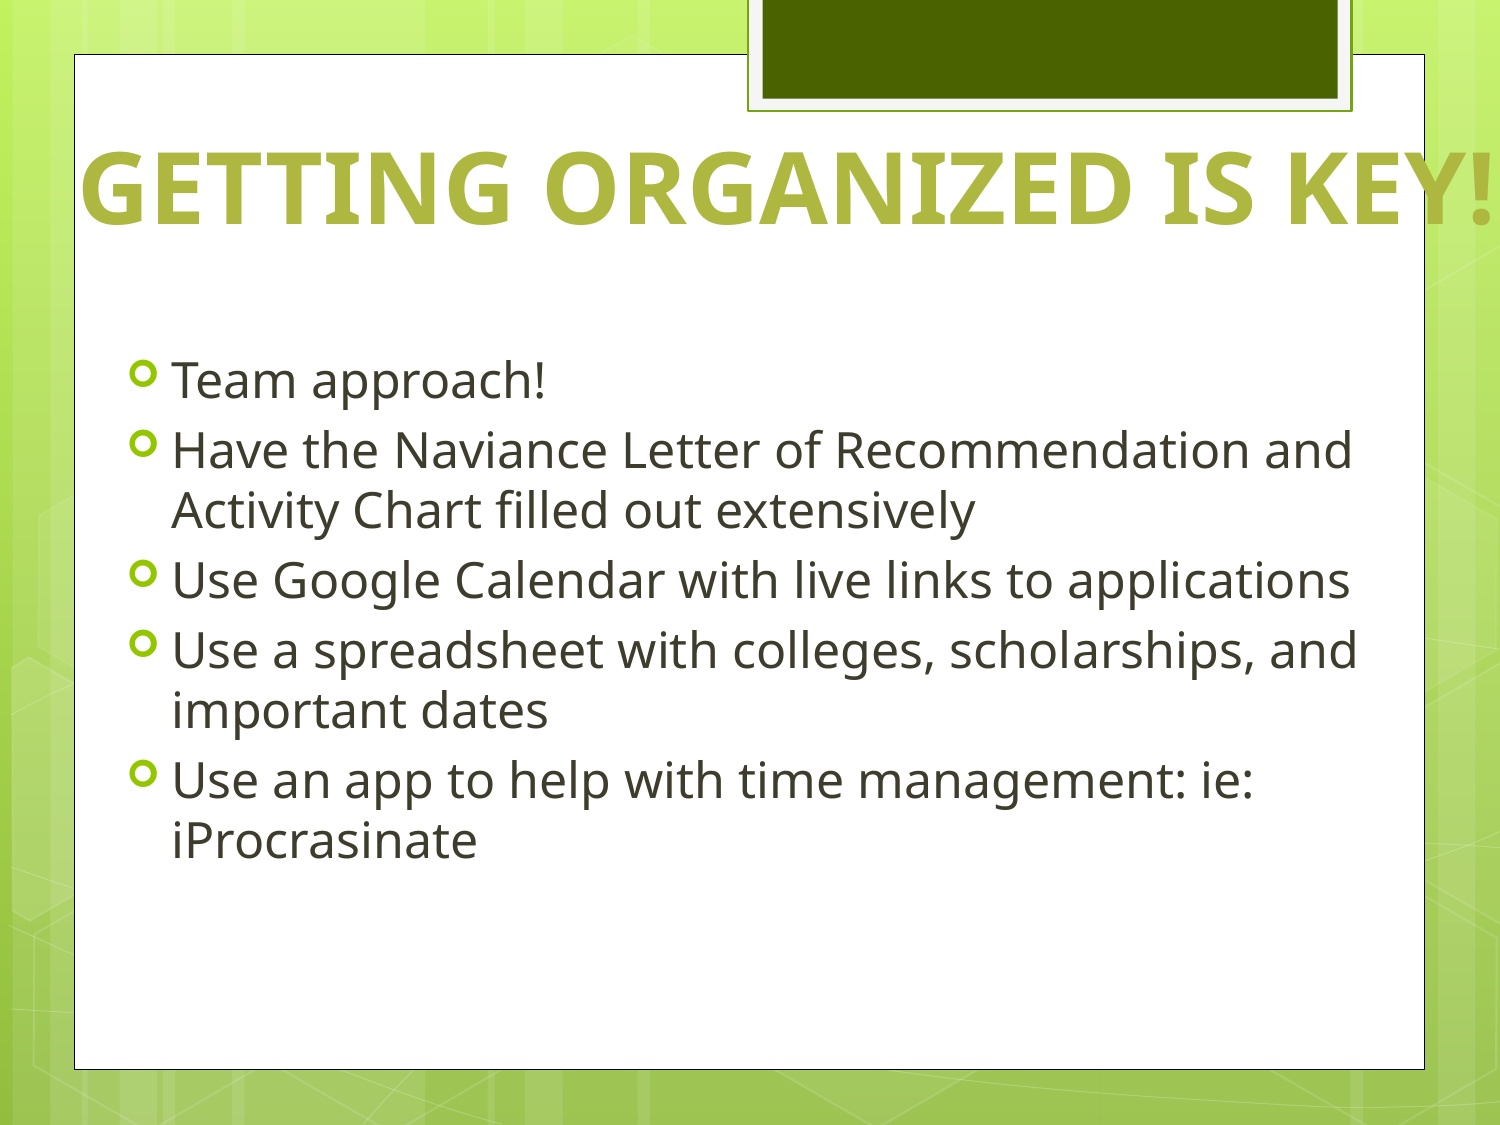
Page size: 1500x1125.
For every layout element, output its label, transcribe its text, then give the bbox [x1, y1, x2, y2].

list Team approach! Have the Naviance Letter of Recommendation and Activity Chart filled out extensively Use Google Calendar with live links to applications Use a spreadsheet with colleges, scholarships, and important dates Use an app to help with time management: ie: iProcrasinate [99, 341, 1388, 1125]
text_box Getting Organized is key! [62, 117, 1500, 252]
